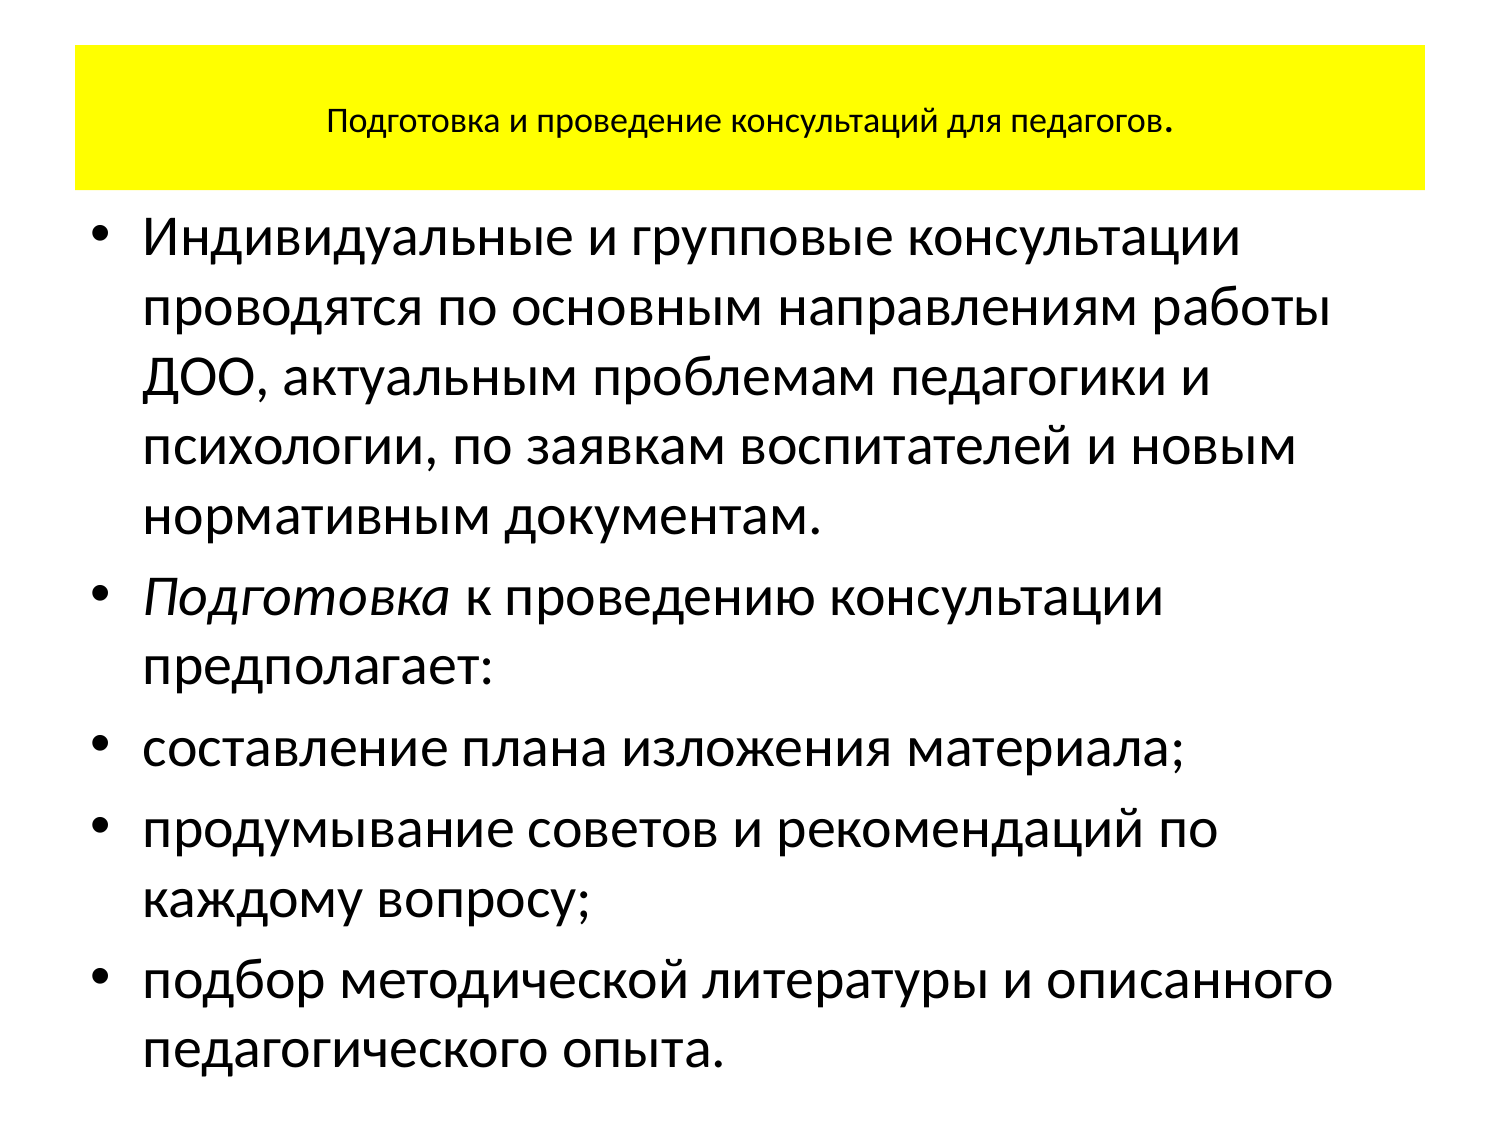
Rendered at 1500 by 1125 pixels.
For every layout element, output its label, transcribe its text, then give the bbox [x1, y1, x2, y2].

list Индивидуальные и групповые консультации проводятся по основным направлениям работы ДОО, актуальным проблемам педагогики и психологии, по заявкам воспитателей и новым нормативным документам. Подготовка к проведению консультации предполагает: составление плана изложения материала; продумывание советов и рекомендаций по каждому вопросу; подбор методической литературы и описанного педагогического опыта. [75, 190, 1425, 1089]
title Подготовка и проведение консультаций для педагогов. [75, 45, 1425, 190]
